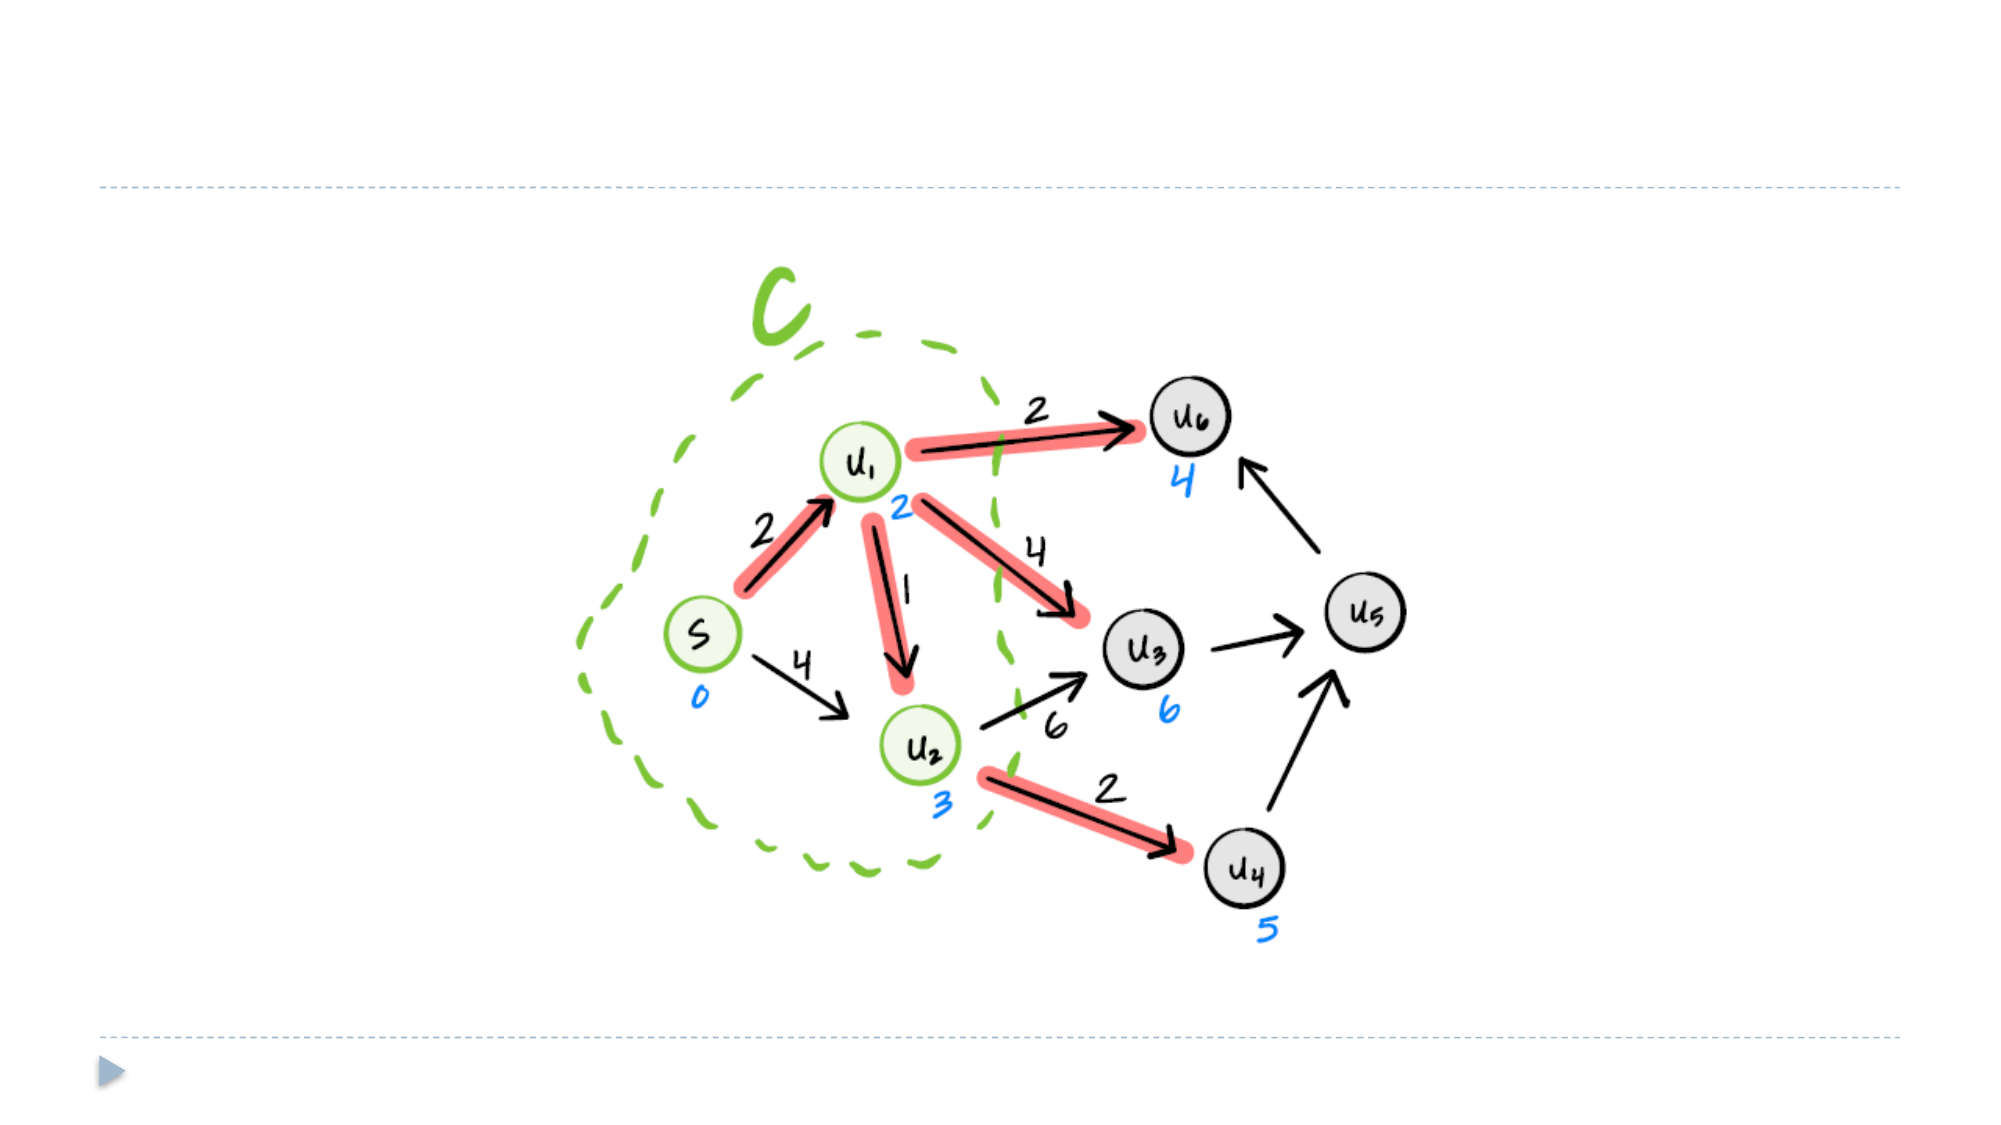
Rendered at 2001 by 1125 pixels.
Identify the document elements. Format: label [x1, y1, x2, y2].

picture [512, 252, 1424, 958]
